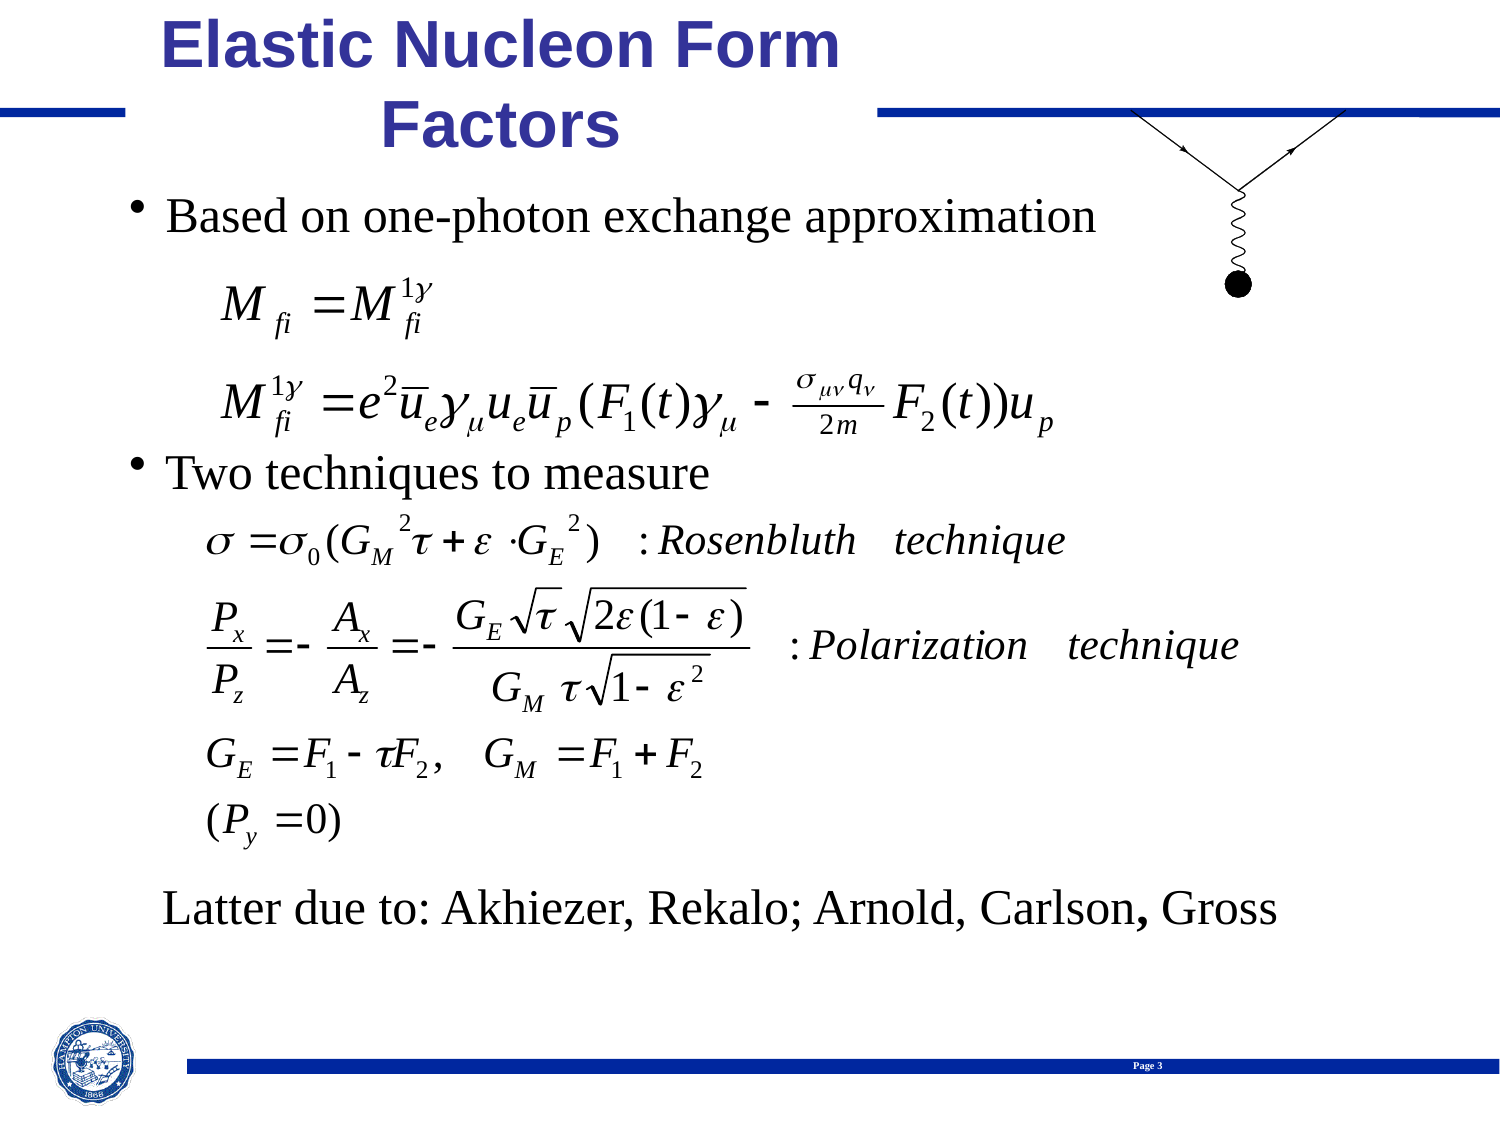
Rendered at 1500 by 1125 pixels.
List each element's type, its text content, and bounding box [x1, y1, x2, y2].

text_box Based on one-photon exchange approximation [115, 174, 1112, 250]
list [212, 262, 1063, 451]
text_box Latter due to: Akhiezer, Rekalo; Arnold, Carlson, Gross [147, 867, 1306, 942]
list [199, 503, 1244, 859]
picture [1128, 107, 1347, 300]
title Elastic Nucleon Form Factors [124, 37, 878, 125]
text_box Two techniques to measure [114, 431, 726, 507]
picture [0, 999, 187, 1125]
